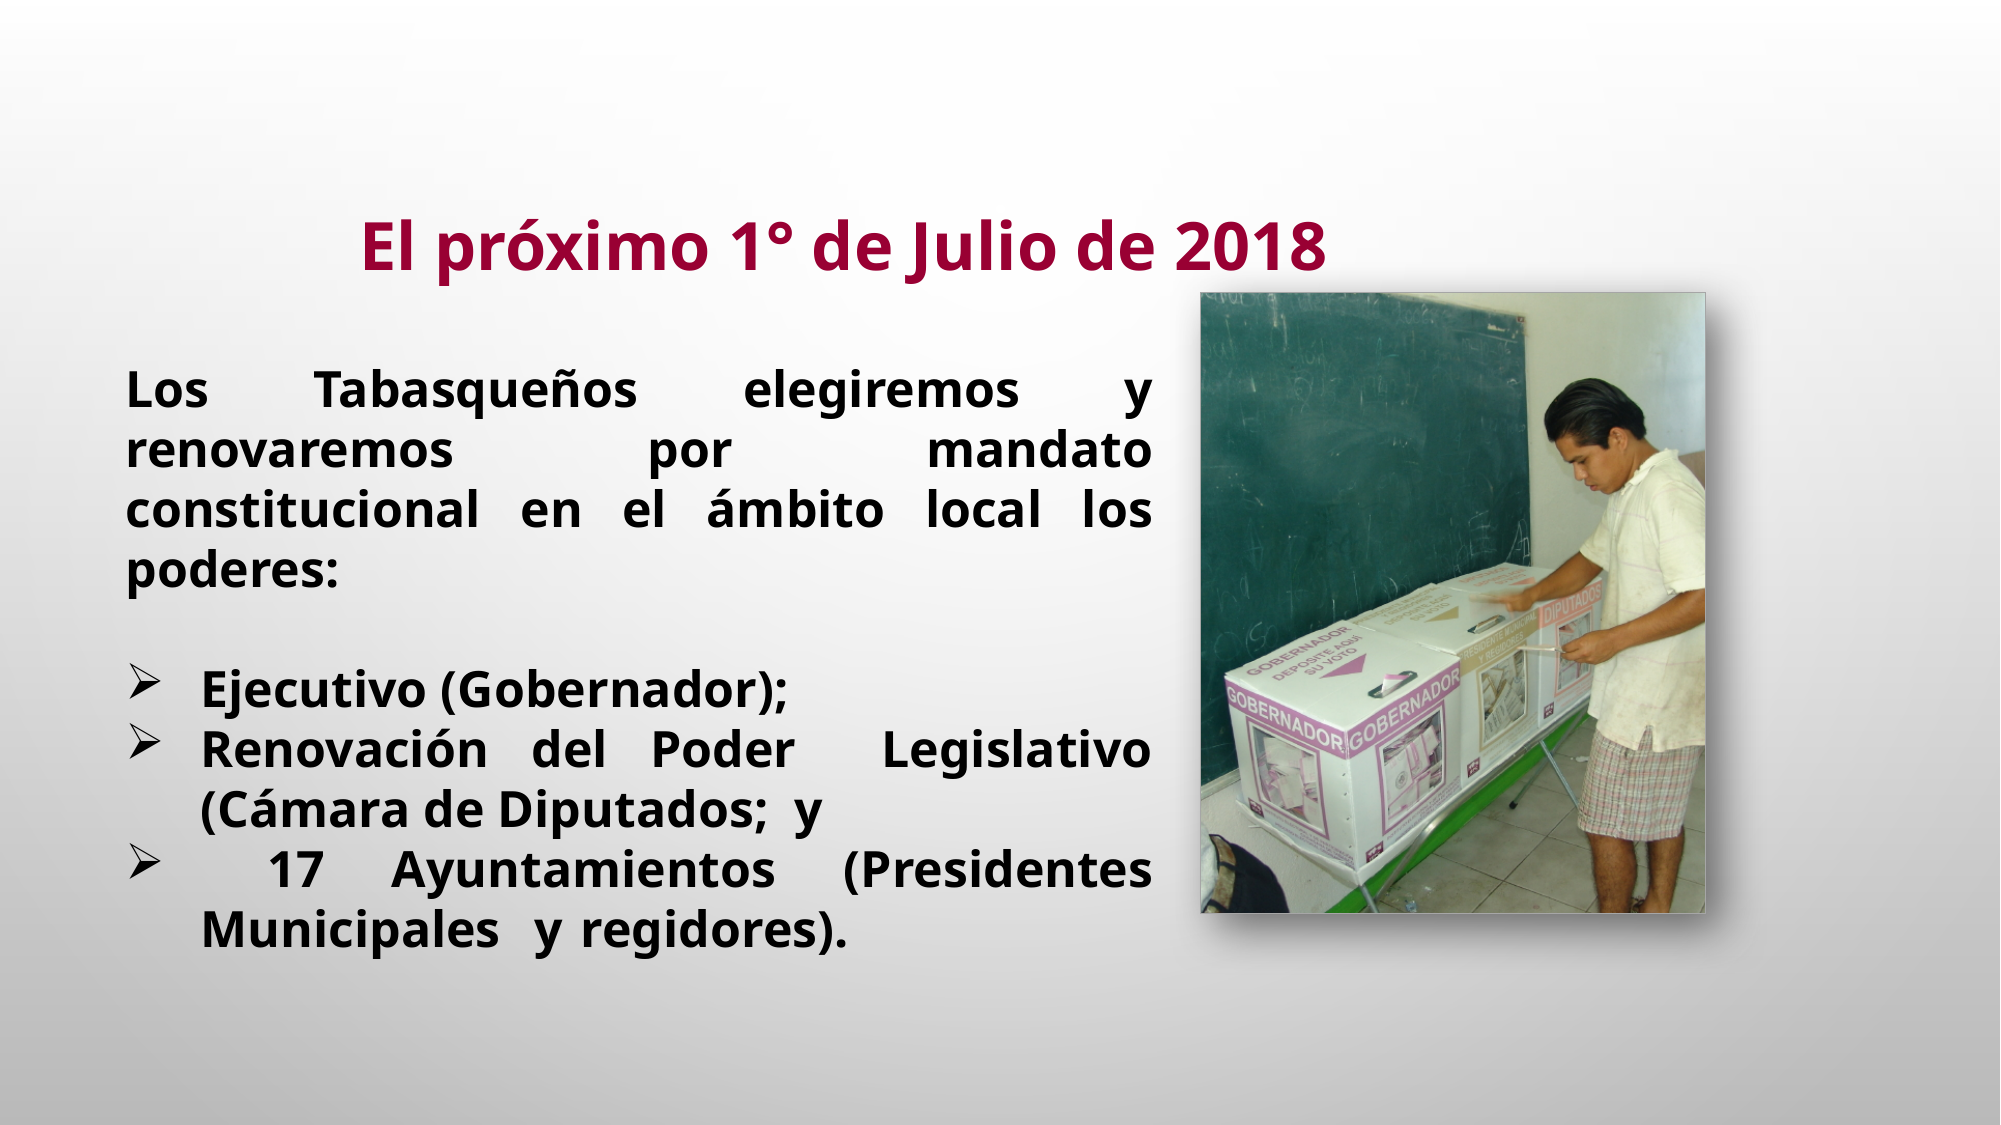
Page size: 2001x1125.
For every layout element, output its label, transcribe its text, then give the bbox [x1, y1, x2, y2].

text_box El próximo 1° de Julio de 2018 [344, 196, 1739, 291]
text_box Los Tabasqueños elegiremos y renovaremos por mandato constitucional en el ámbito local los poderes: Ejecutivo (Gobernador); Renovación del Poder Legislativo (Cámara de Diputados; y 17 Ayuntamientos (Presidentes Municipales y regidores). [110, 349, 1169, 1025]
picture [0, 0, 2000, 1125]
